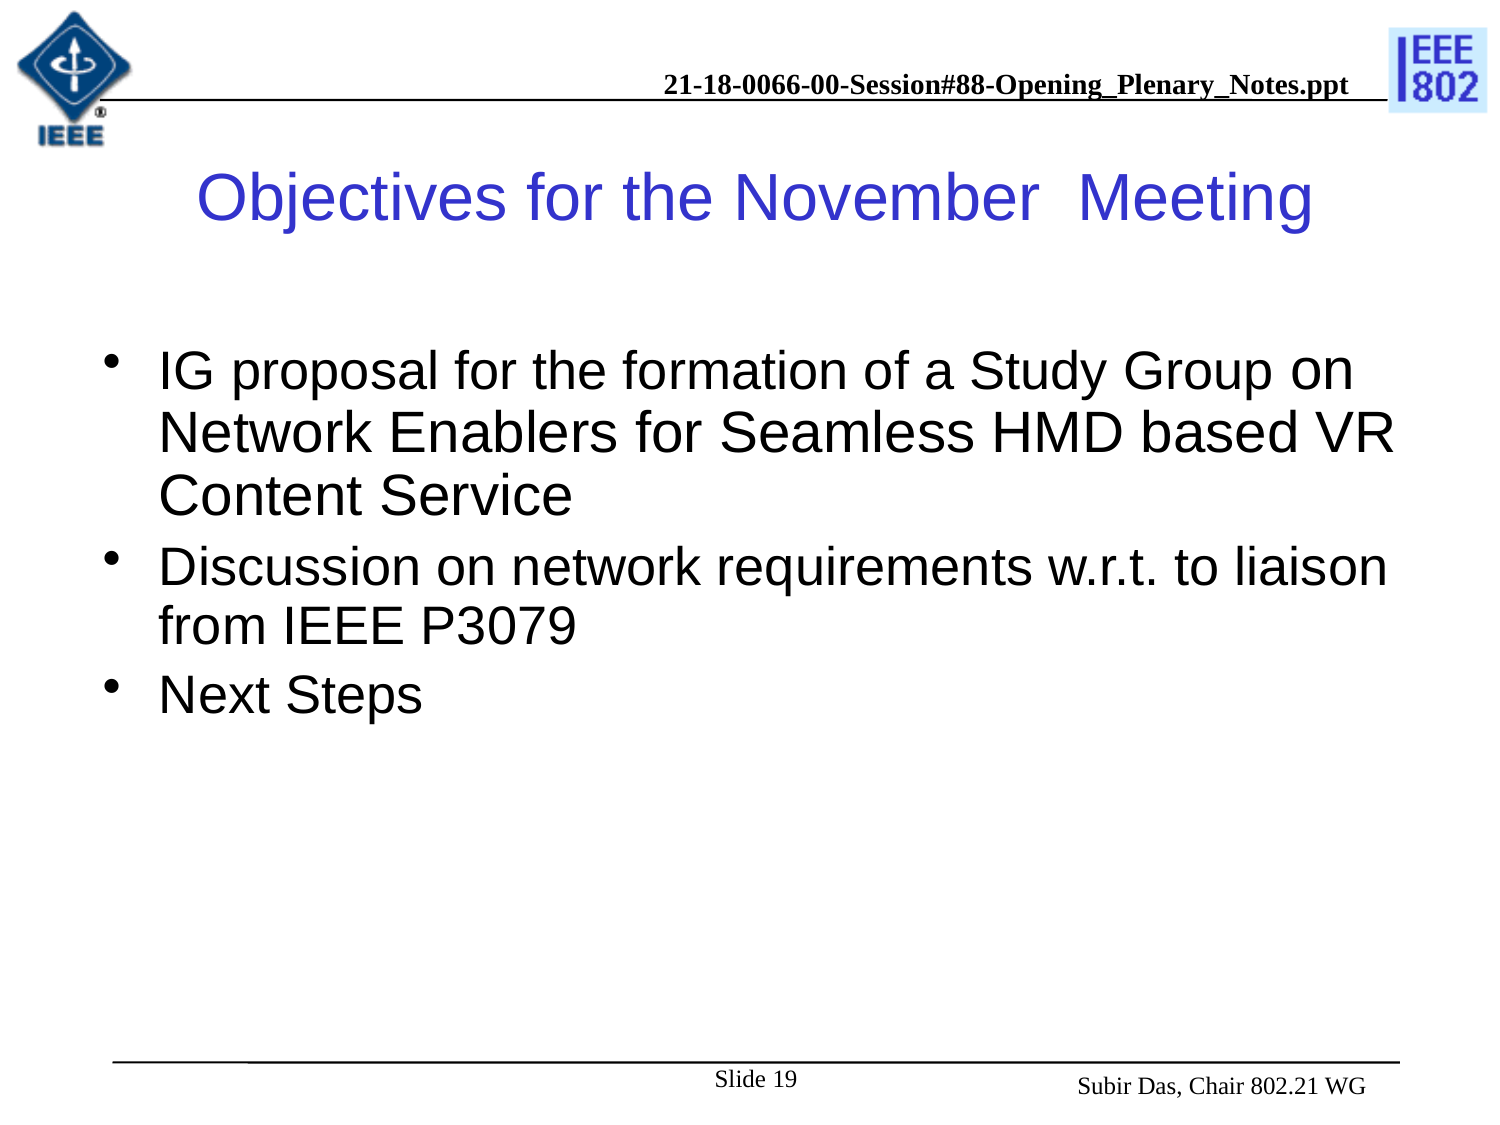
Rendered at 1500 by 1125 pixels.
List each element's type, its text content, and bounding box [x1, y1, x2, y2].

text_box Subir Das, Chair 802.21 WG [1050, 1062, 1412, 1106]
picture [1374, 9, 1499, 138]
picture [12, 9, 137, 150]
title Objectives for the November Meeting [118, 149, 1394, 238]
slide_number Slide 19 [712, 1061, 800, 1093]
list IG proposal for the formation of a Study Group on Network Enablers for Seamless HMD based VR Content Service Discussion on network requirements w.r.t. to liaison from IEEE P3079 Next Steps [87, 274, 1451, 926]
